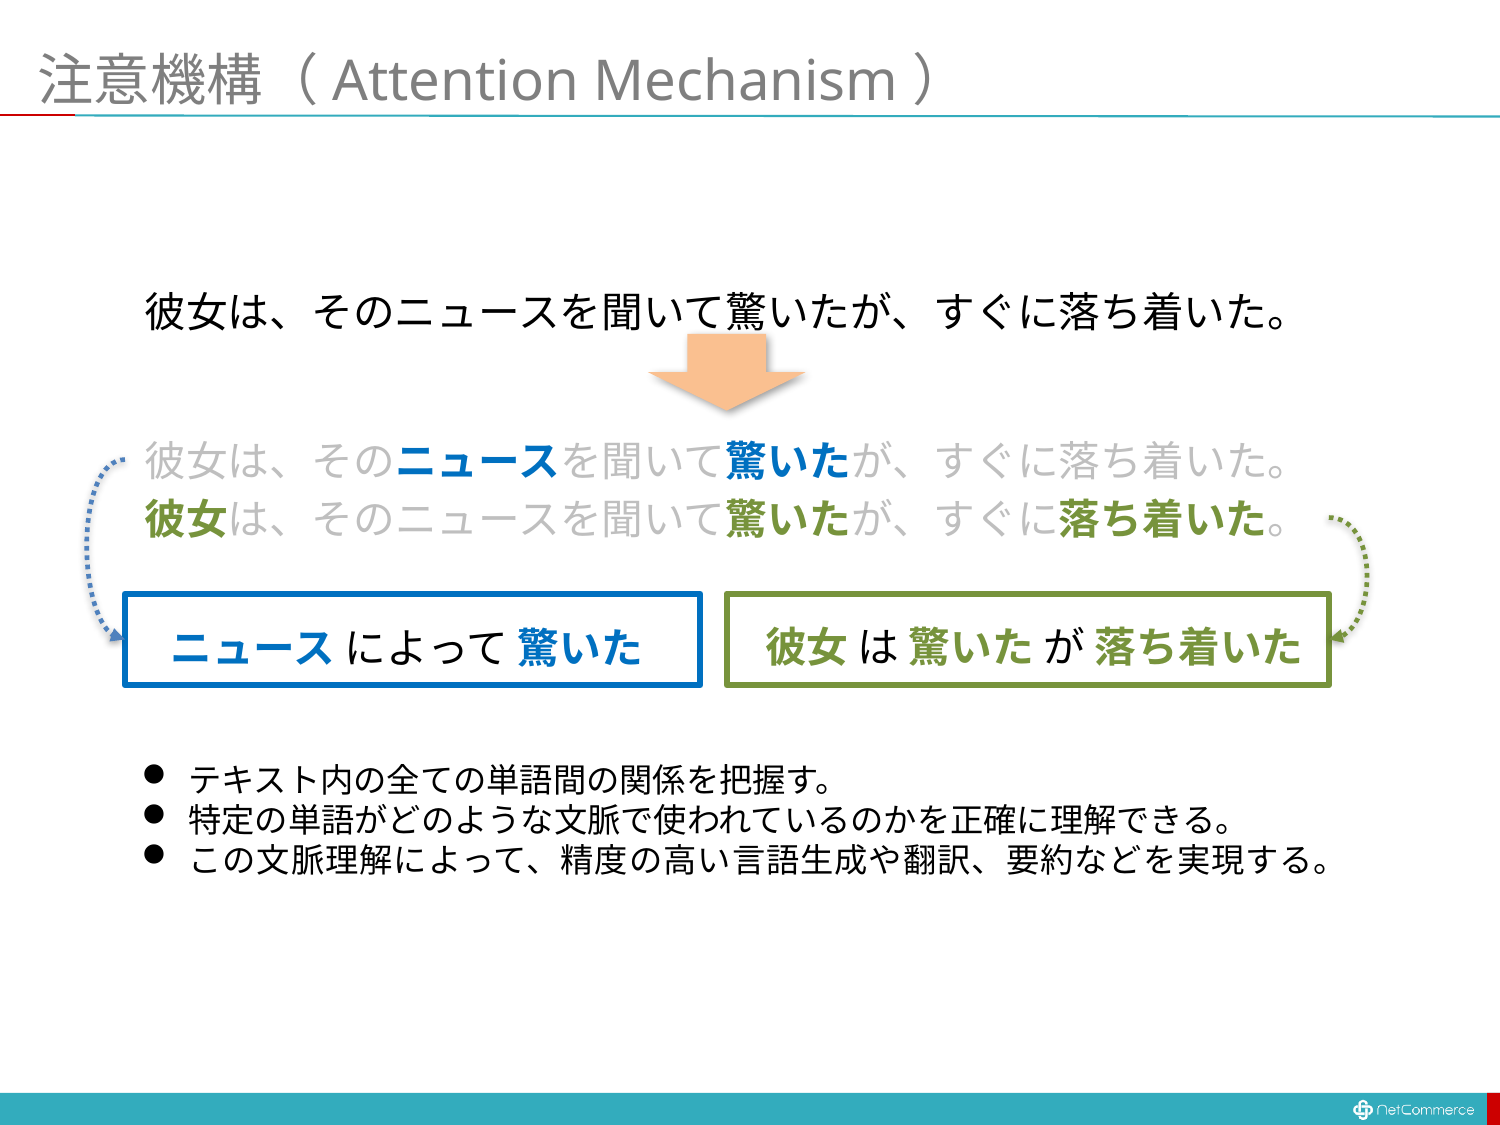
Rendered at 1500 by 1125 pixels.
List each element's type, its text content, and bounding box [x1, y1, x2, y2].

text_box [124, 459, 128, 640]
text_box [123, 592, 702, 687]
title 注意機構（Attention Mechanism） [37, 43, 1463, 112]
text_box [725, 592, 1331, 687]
text_box 彼女は、そのニュースを聞いて驚いたが、すぐに落ち着いた。 [132, 485, 1329, 550]
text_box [1328, 517, 1332, 640]
picture [1352, 1098, 1474, 1120]
text_box ニュース によって 驚いた [155, 614, 700, 679]
text_box 彼女は、そのニュースを聞いて驚いたが、すぐに落ち着いた。 [124, 278, 1329, 344]
text_box [645, 331, 808, 413]
text_box 彼女は、そのニュースを聞いて驚いたが、すぐに落ち着いた。 [124, 427, 1329, 485]
text_box テキスト内の全ての単語間の関係を把握す。 特定の単語がどのような文脈で使われているのかを正確に理解できる。 この文脈理解によって、精度の高い言語生成や翻訳、要約などを実現する。 [126, 751, 1329, 887]
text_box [1325, 592, 1331, 646]
text_box 彼女 は 驚いた が 落ち着いた [700, 613, 1319, 679]
